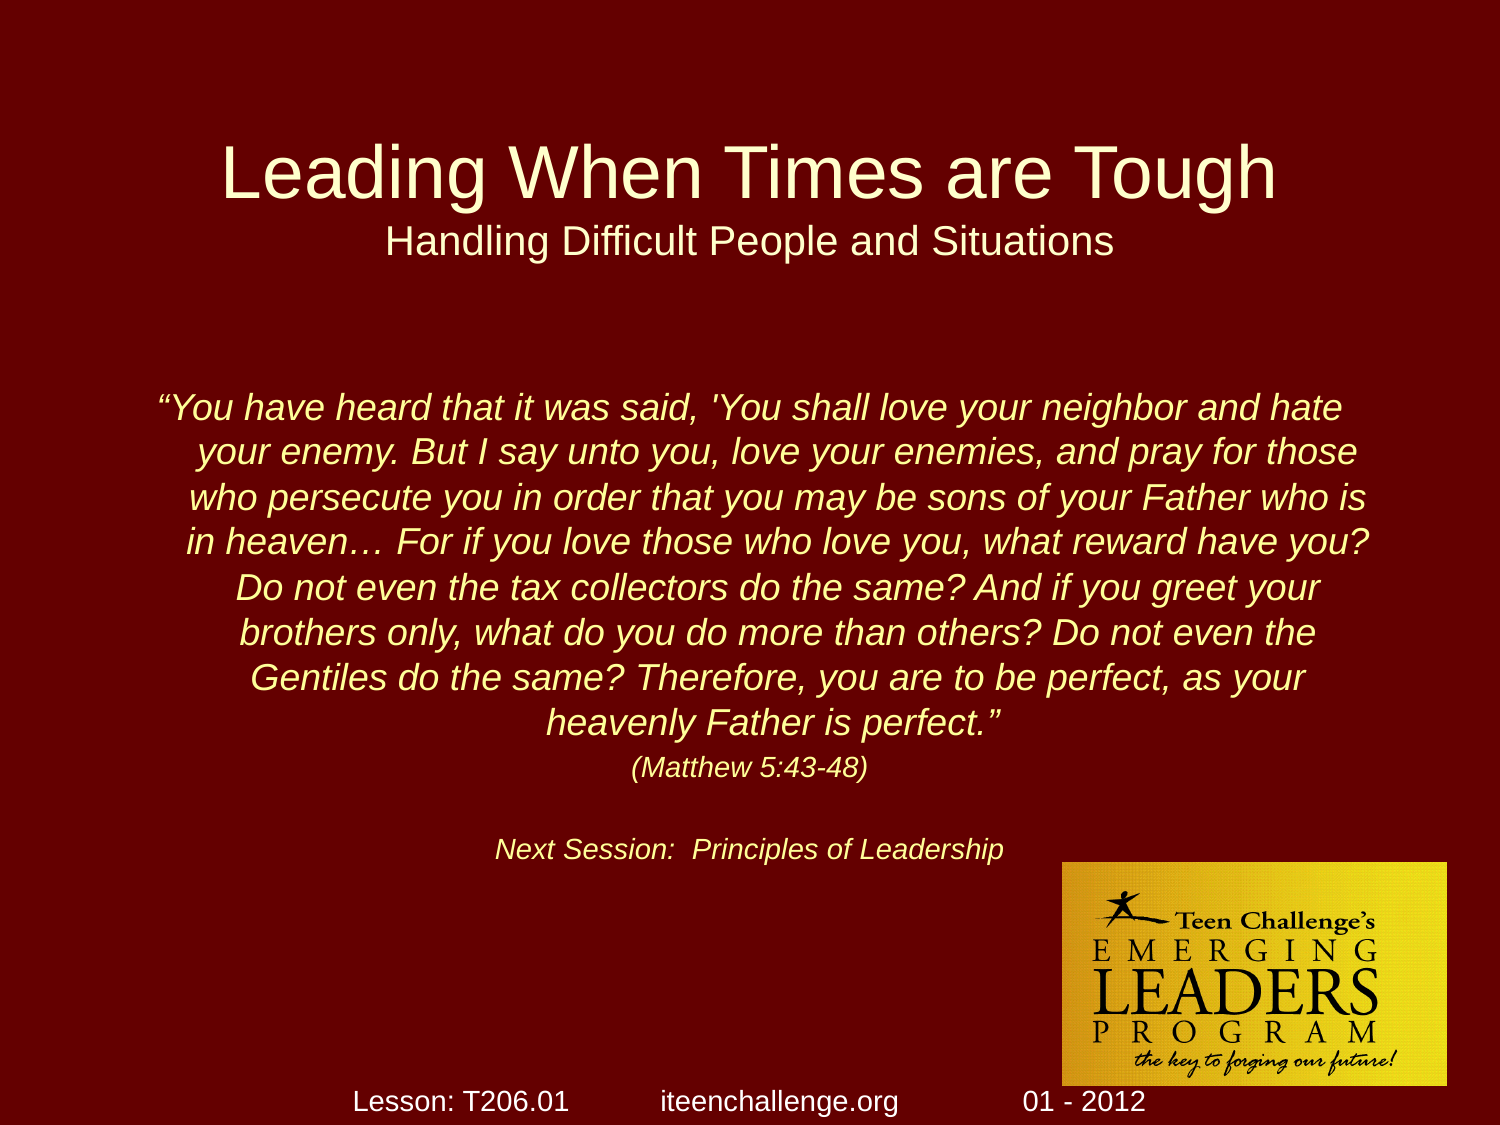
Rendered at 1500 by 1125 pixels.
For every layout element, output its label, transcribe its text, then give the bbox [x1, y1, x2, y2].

footer Lesson: T206.01 iteenchallenge.org 01 - 2012 [324, 1074, 1176, 1125]
title Leading When Times are Tough Handling Difficult People and Situations [112, 99, 1388, 288]
list “You have heard that it was said, 'You shall love your neighbor and hate your enemy. But I say unto you, love your enemies, and pray for those who persecute you in order that you may be sons of your Father who is in heaven… For if you love those who love you, what reward have you? Do not even the tax collectors do the same? And if you greet your brothers only, what do you do more than others? Do not even the Gentiles do the same? Therefore, you are to be perfect, as your heavenly Father is perfect.” (Matthew 5:43-48) Next Session: Principles of Leadership [112, 375, 1388, 1000]
picture [1062, 862, 1448, 1087]
